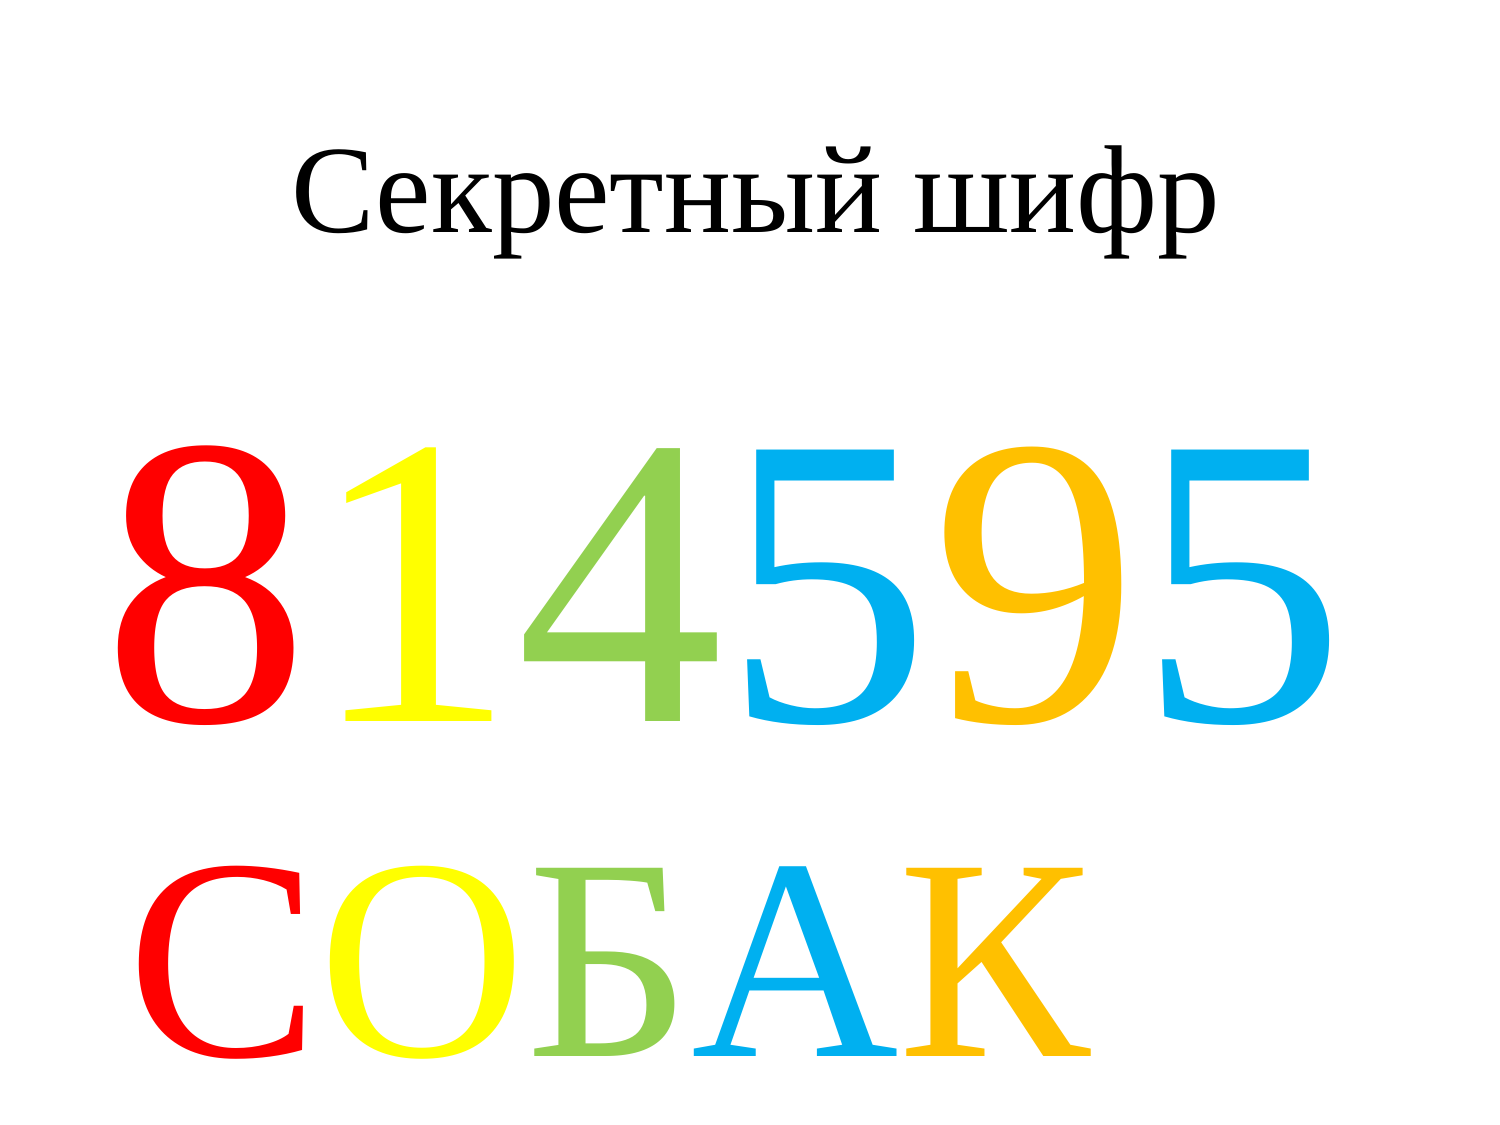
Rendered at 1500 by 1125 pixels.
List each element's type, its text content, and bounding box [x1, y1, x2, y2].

text_box СОБАКА [112, 761, 1313, 1122]
text_box 814595 [87, 299, 1438, 813]
text_box Секретный шифр [224, 99, 1288, 265]
